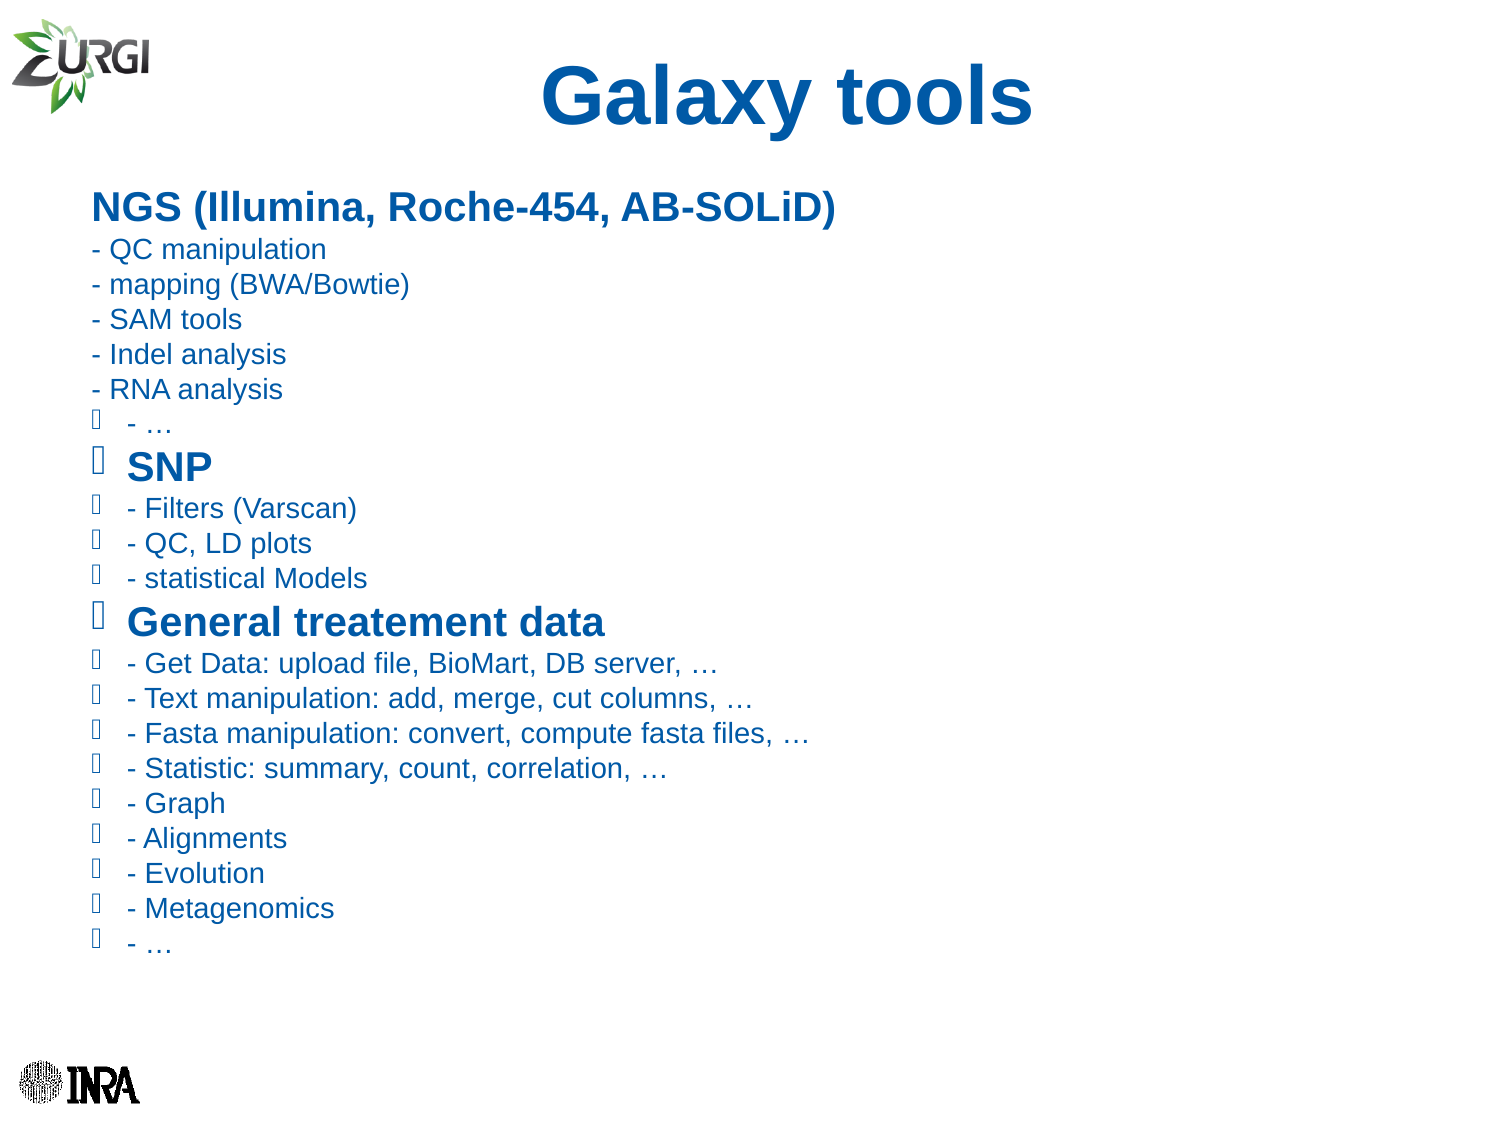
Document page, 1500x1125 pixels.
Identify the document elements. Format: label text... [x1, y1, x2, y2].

text_box Galaxy tools [150, 45, 1425, 138]
picture [11, 18, 149, 114]
text_box NGS (Illumina, Roche-454, AB-SOLiD) - QC manipulation - mapping (BWA/Bowtie) - SAM tools - Indel analysis - RNA analysis - … SNP - Filters (Varscan) - QC, LD plots - statistical Models General treatement data - Get Data: upload file, BioMart, DB server, … - Text manipulation: add, merge, cut columns, … - Fasta manipulation: convert, compute fasta files, … - Statistic: summary, count, correlation, … - Graph - Alignments - Evolution - Metagenomics - … [76, 172, 1427, 1035]
picture [17, 1058, 143, 1106]
